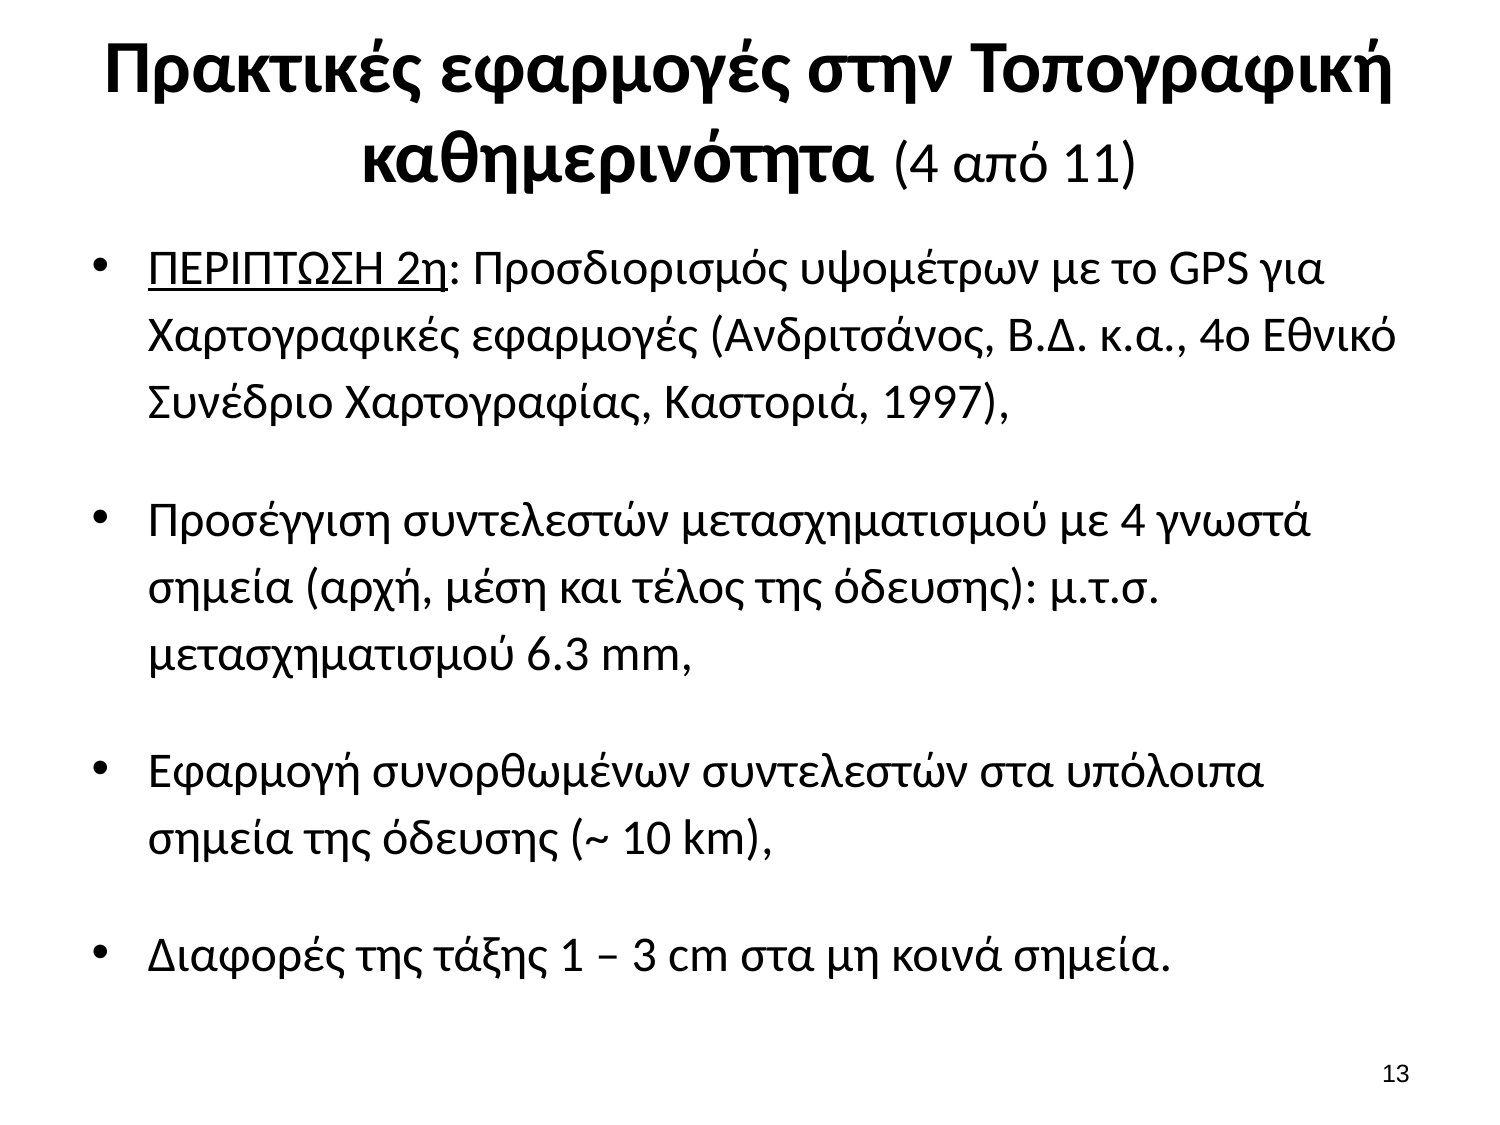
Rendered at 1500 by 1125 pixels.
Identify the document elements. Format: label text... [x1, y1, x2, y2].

list ΠΕΡΙΠΤΩΣΗ 2η: Προσδιορισμός υψομέτρων με το GPS για Χαρτογραφικές εφαρμογές (Ανδριτσάνος, Β.Δ. κ.α., 4ο Εθνικό Συνέδριο Χαρτογραφίας, Καστοριά, 1997), Προσέγγιση συντελεστών μετασχηματισμού με 4 γνωστά σημεία (αρχή, μέση και τέλος της όδευσης): μ.τ.σ. μετασχηματισμού 6.3 mm, Εφαρμογή συνορθωμένων συντελεστών στα υπόλοιπα σημεία της όδευσης (~ 10 km), Διαφορές της τάξης 1 – 3 cm στα μη κοινά σημεία. [76, 219, 1427, 1047]
title Πρακτικές εφαρμογές στην Τοπογραφική καθημερινότητα (4 από 11) [0, 19, 1500, 197]
slide_number 12 [1074, 1042, 1425, 1103]
